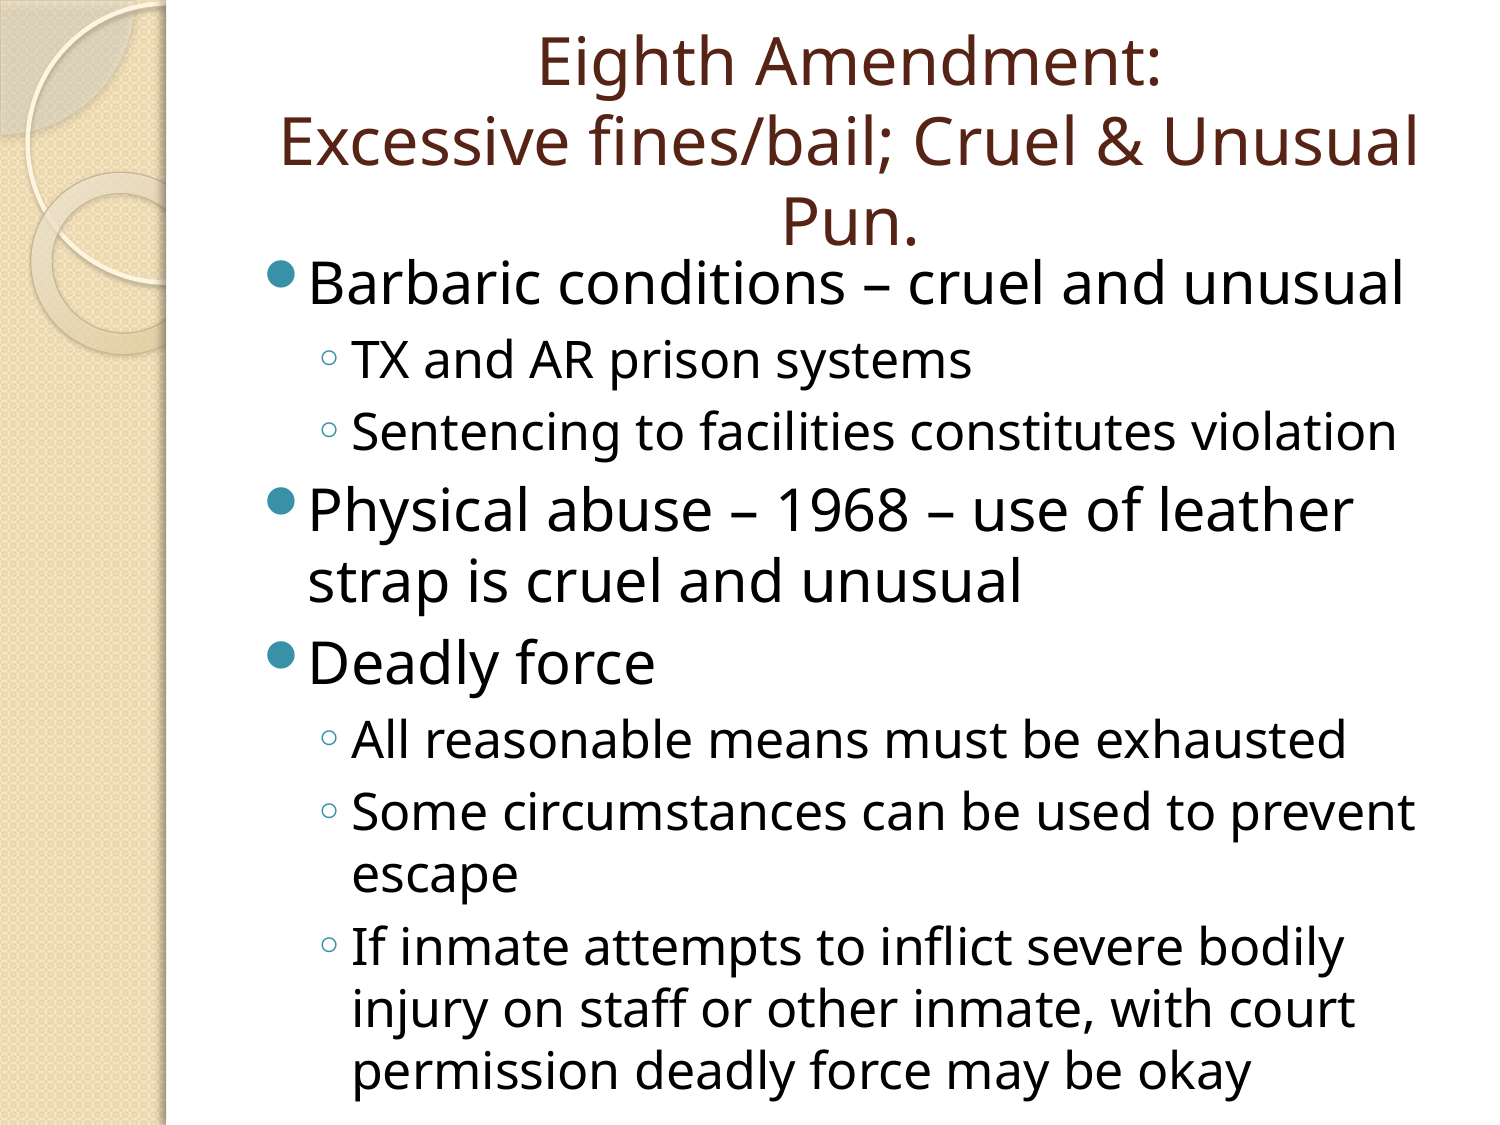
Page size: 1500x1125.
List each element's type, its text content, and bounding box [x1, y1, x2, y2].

list Barbaric conditions – cruel and unusual TX and AR prison systems Sentencing to facilities constitutes violation Physical abuse – 1968 – use of leather strap is cruel and unusual Deadly force All reasonable means must be exhausted Some circumstances can be used to prevent escape If inmate attempts to inflict severe bodily injury on staff or other inmate, with court permission deadly force may be okay [235, 237, 1466, 1125]
title Eighth Amendment: Excessive fines/bail; Cruel & Unusual Pun. [235, 45, 1466, 233]
